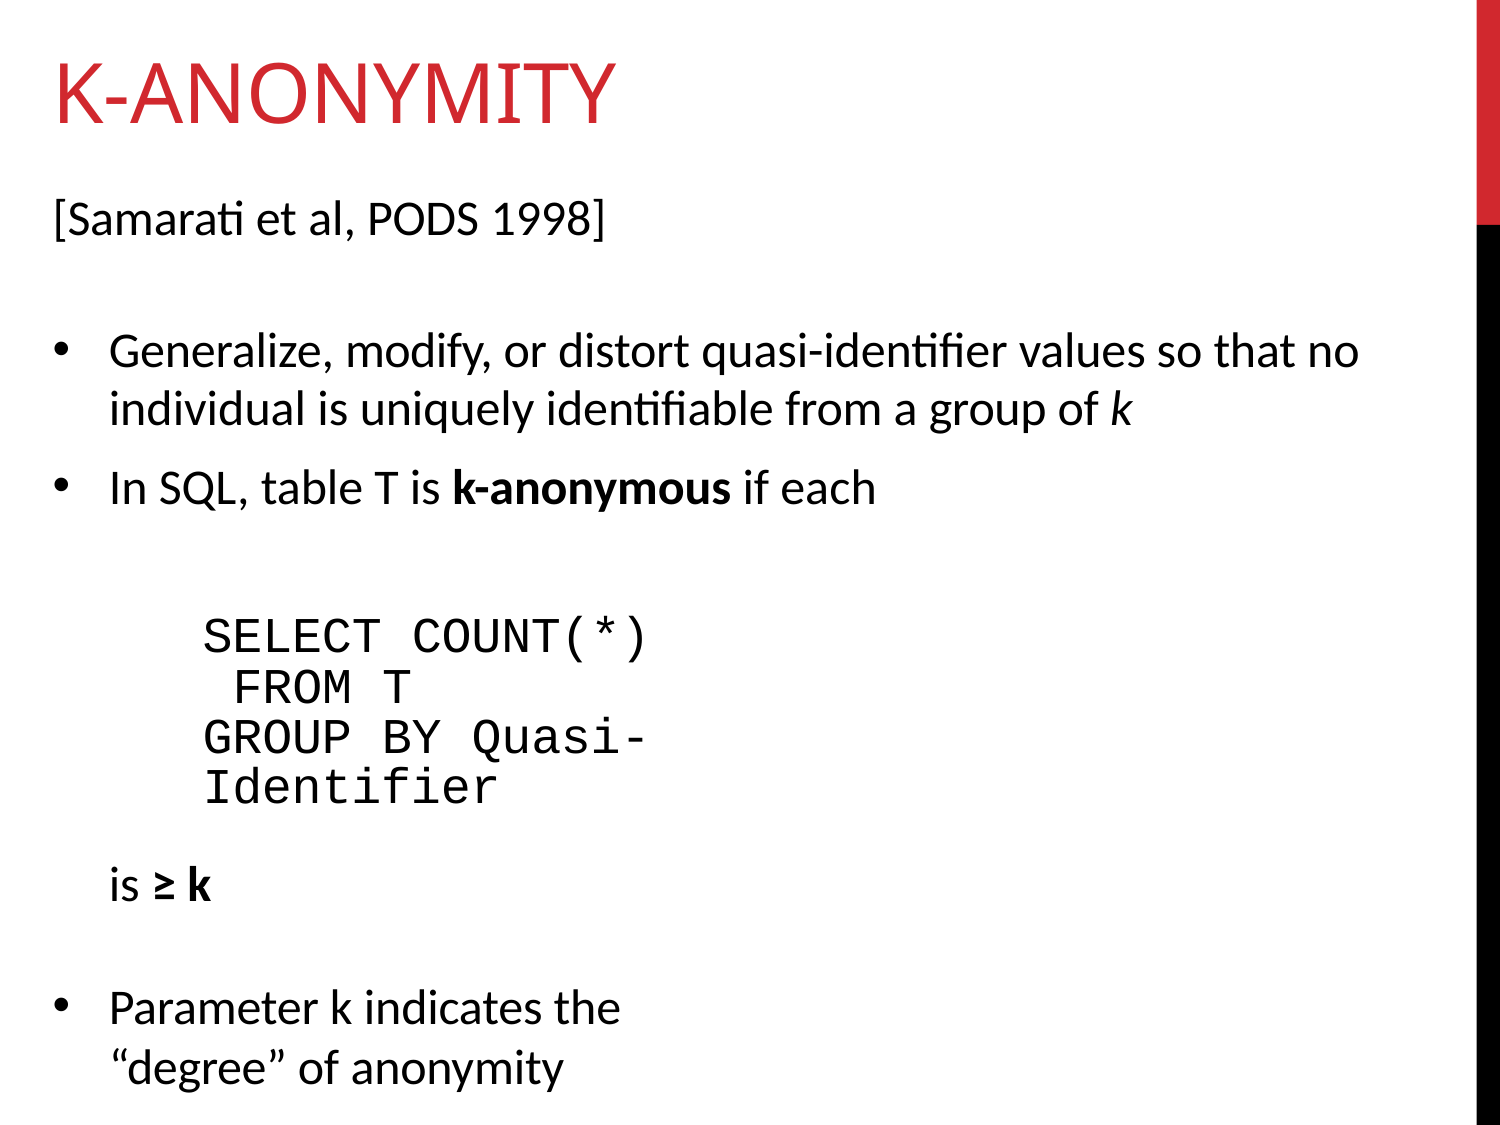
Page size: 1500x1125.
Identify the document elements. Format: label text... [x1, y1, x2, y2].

text_box [Samarati et al, PODS 1998] Generalize, modify, or distort quasi-identifier values so that no individual is uniquely identifiable from a group of k In SQL, table T is k-anonymous if each SELECT COUNT(*) FROM T GROUP BY Quasi-Identifier is ≥ k Parameter k indicates the “degree” of anonymity [50, 183, 1375, 1095]
title K-Anonymity [50, 0, 971, 141]
